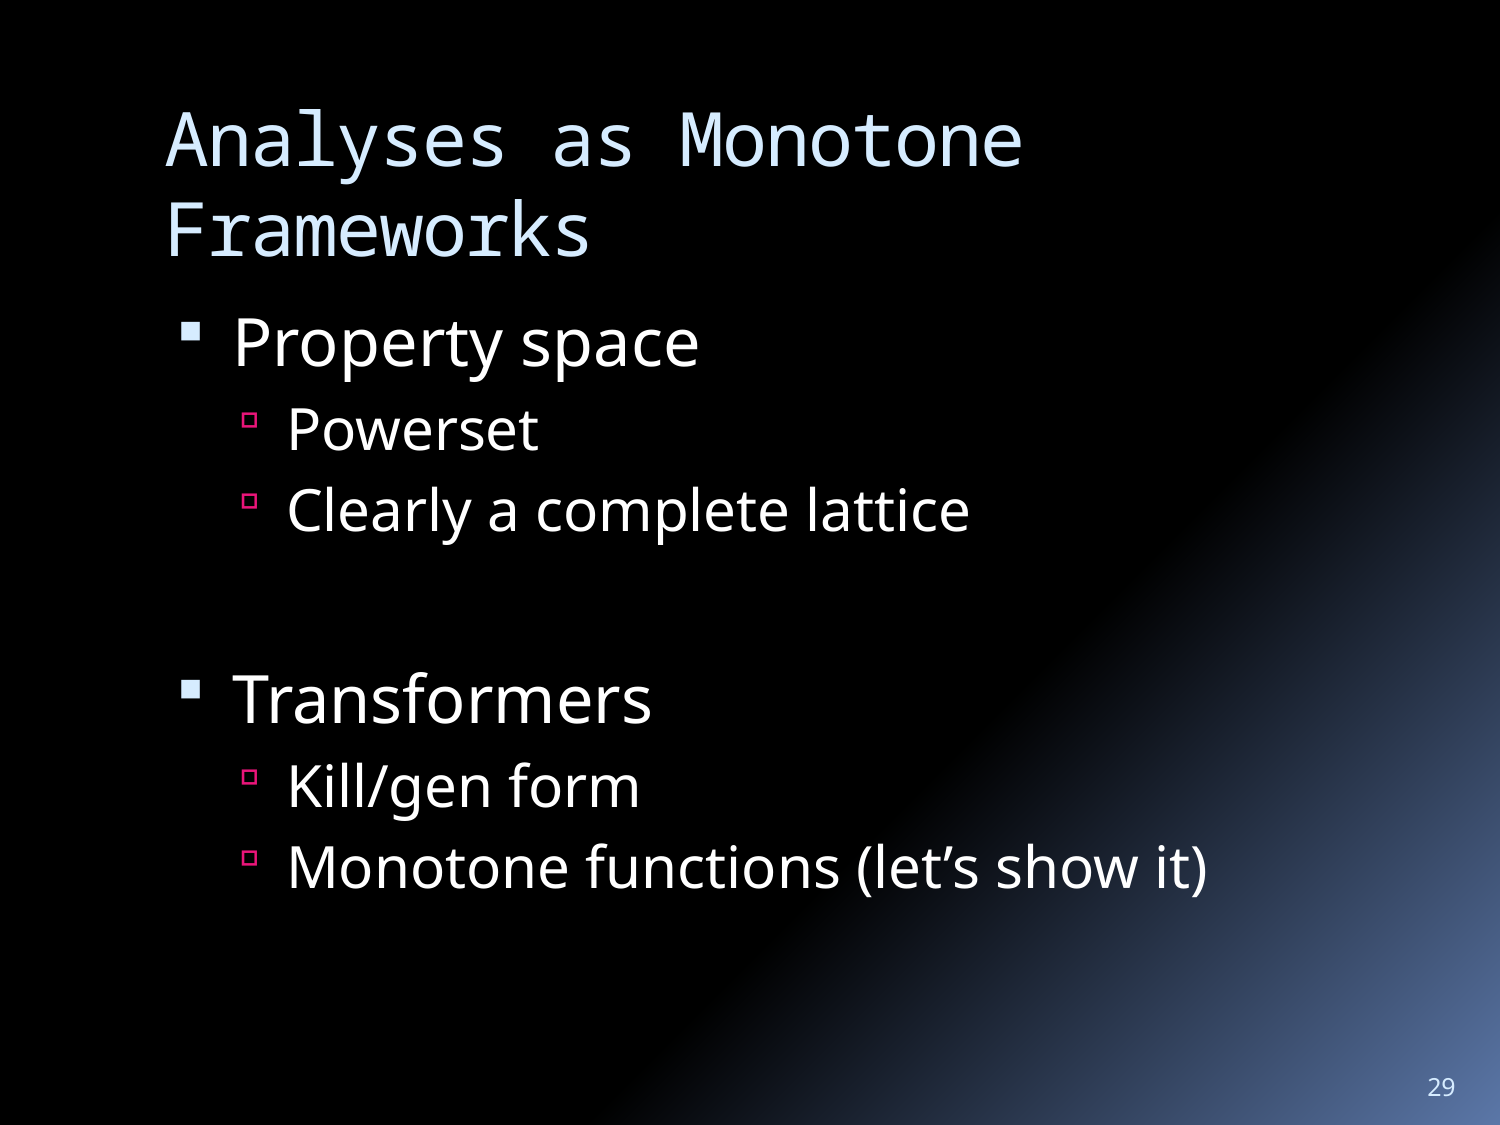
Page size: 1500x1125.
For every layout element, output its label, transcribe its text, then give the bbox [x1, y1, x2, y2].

slide_number 29 [1412, 1052, 1488, 1113]
list Property space Powerset Clearly a complete lattice Transformers Kill/gen form Monotone functions (let’s show it) [150, 292, 1425, 1043]
title Analyses as Monotone Frameworks [150, 83, 1425, 234]
